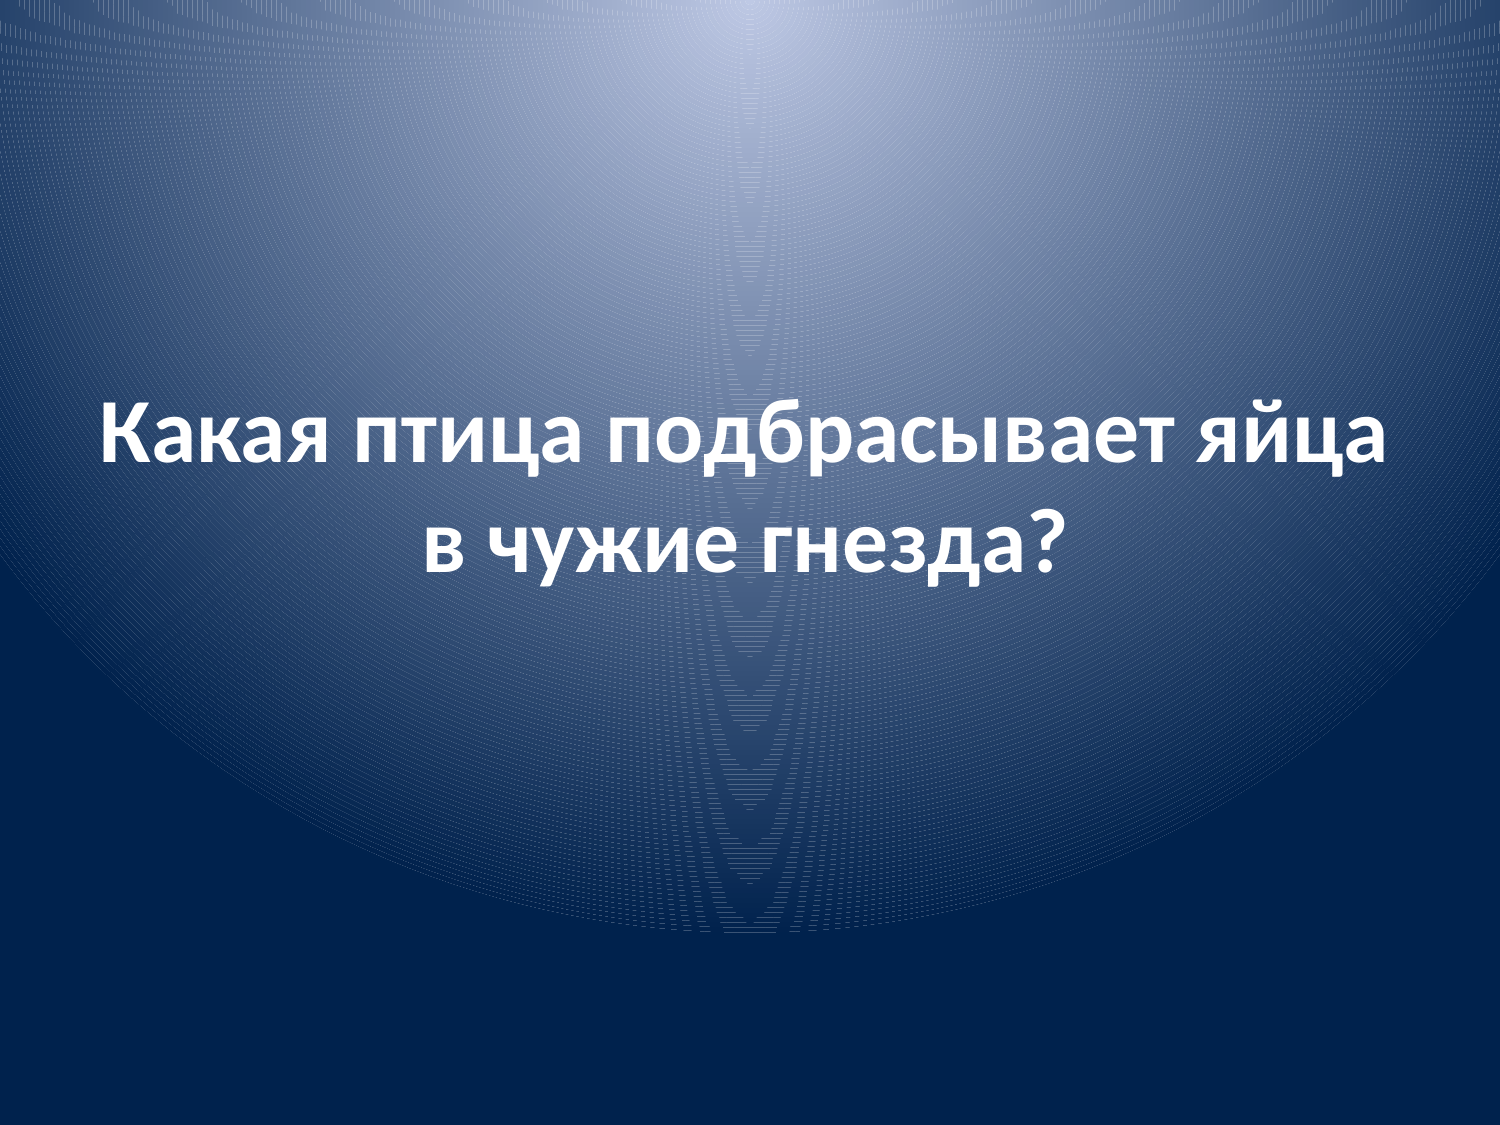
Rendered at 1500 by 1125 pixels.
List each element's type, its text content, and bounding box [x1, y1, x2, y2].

title Какая птица подбрасывает яйца в чужие гнезда? [70, 386, 1421, 575]
